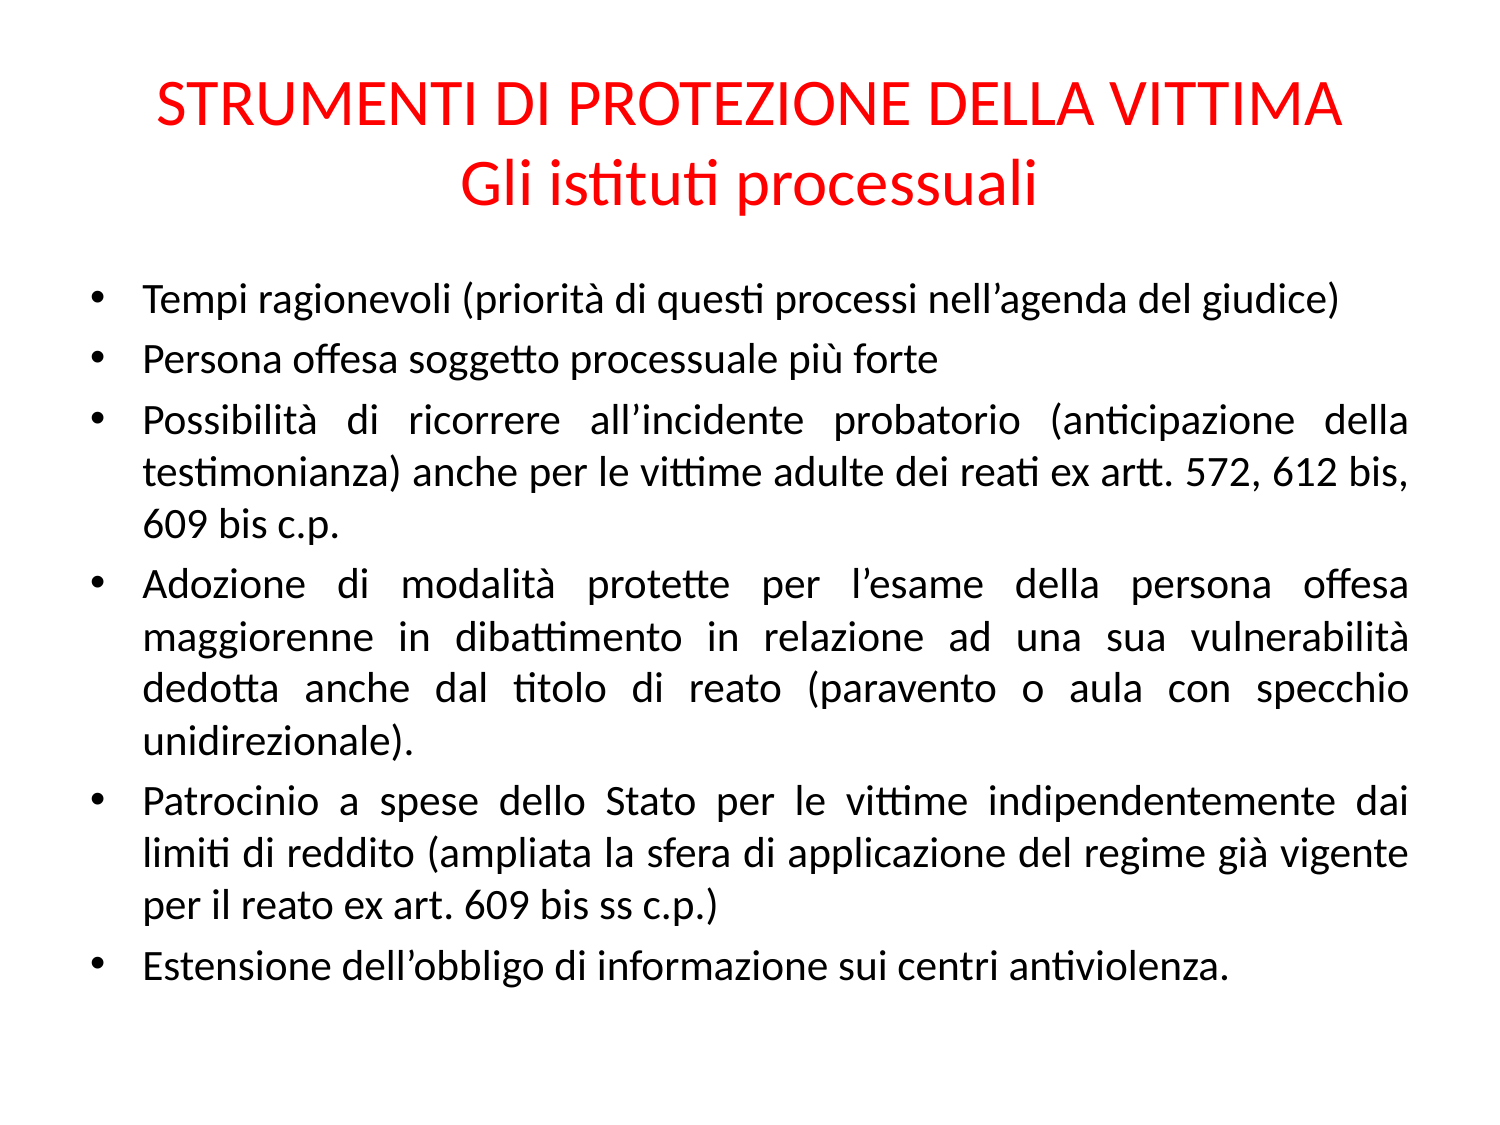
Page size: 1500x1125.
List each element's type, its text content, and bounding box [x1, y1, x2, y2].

list Tempi ragionevoli (priorità di questi processi nell’agenda del giudice) Persona offesa soggetto processuale più forte Possibilità di ricorrere all’incidente probatorio (anticipazione della testimonianza) anche per le vittime adulte dei reati ex artt. 572, 612 bis, 609 bis c.p. Adozione di modalità protette per l’esame della persona offesa maggiorenne in dibattimento in relazione ad una sua vulnerabilità dedotta anche dal titolo di reato (paravento o aula con specchio unidirezionale). Patrocinio a spese dello Stato per le vittime indipendentemente dai limiti di reddito (ampliata la sfera di applicazione del regime già vigente per il reato ex art. 609 bis ss c.p.) Estensione dell’obbligo di informazione sui centri antiviolenza. [75, 262, 1425, 1005]
title STRUMENTI DI PROTEZIONE DELLA VITTIMA Gli istituti processuali [75, 45, 1425, 233]
